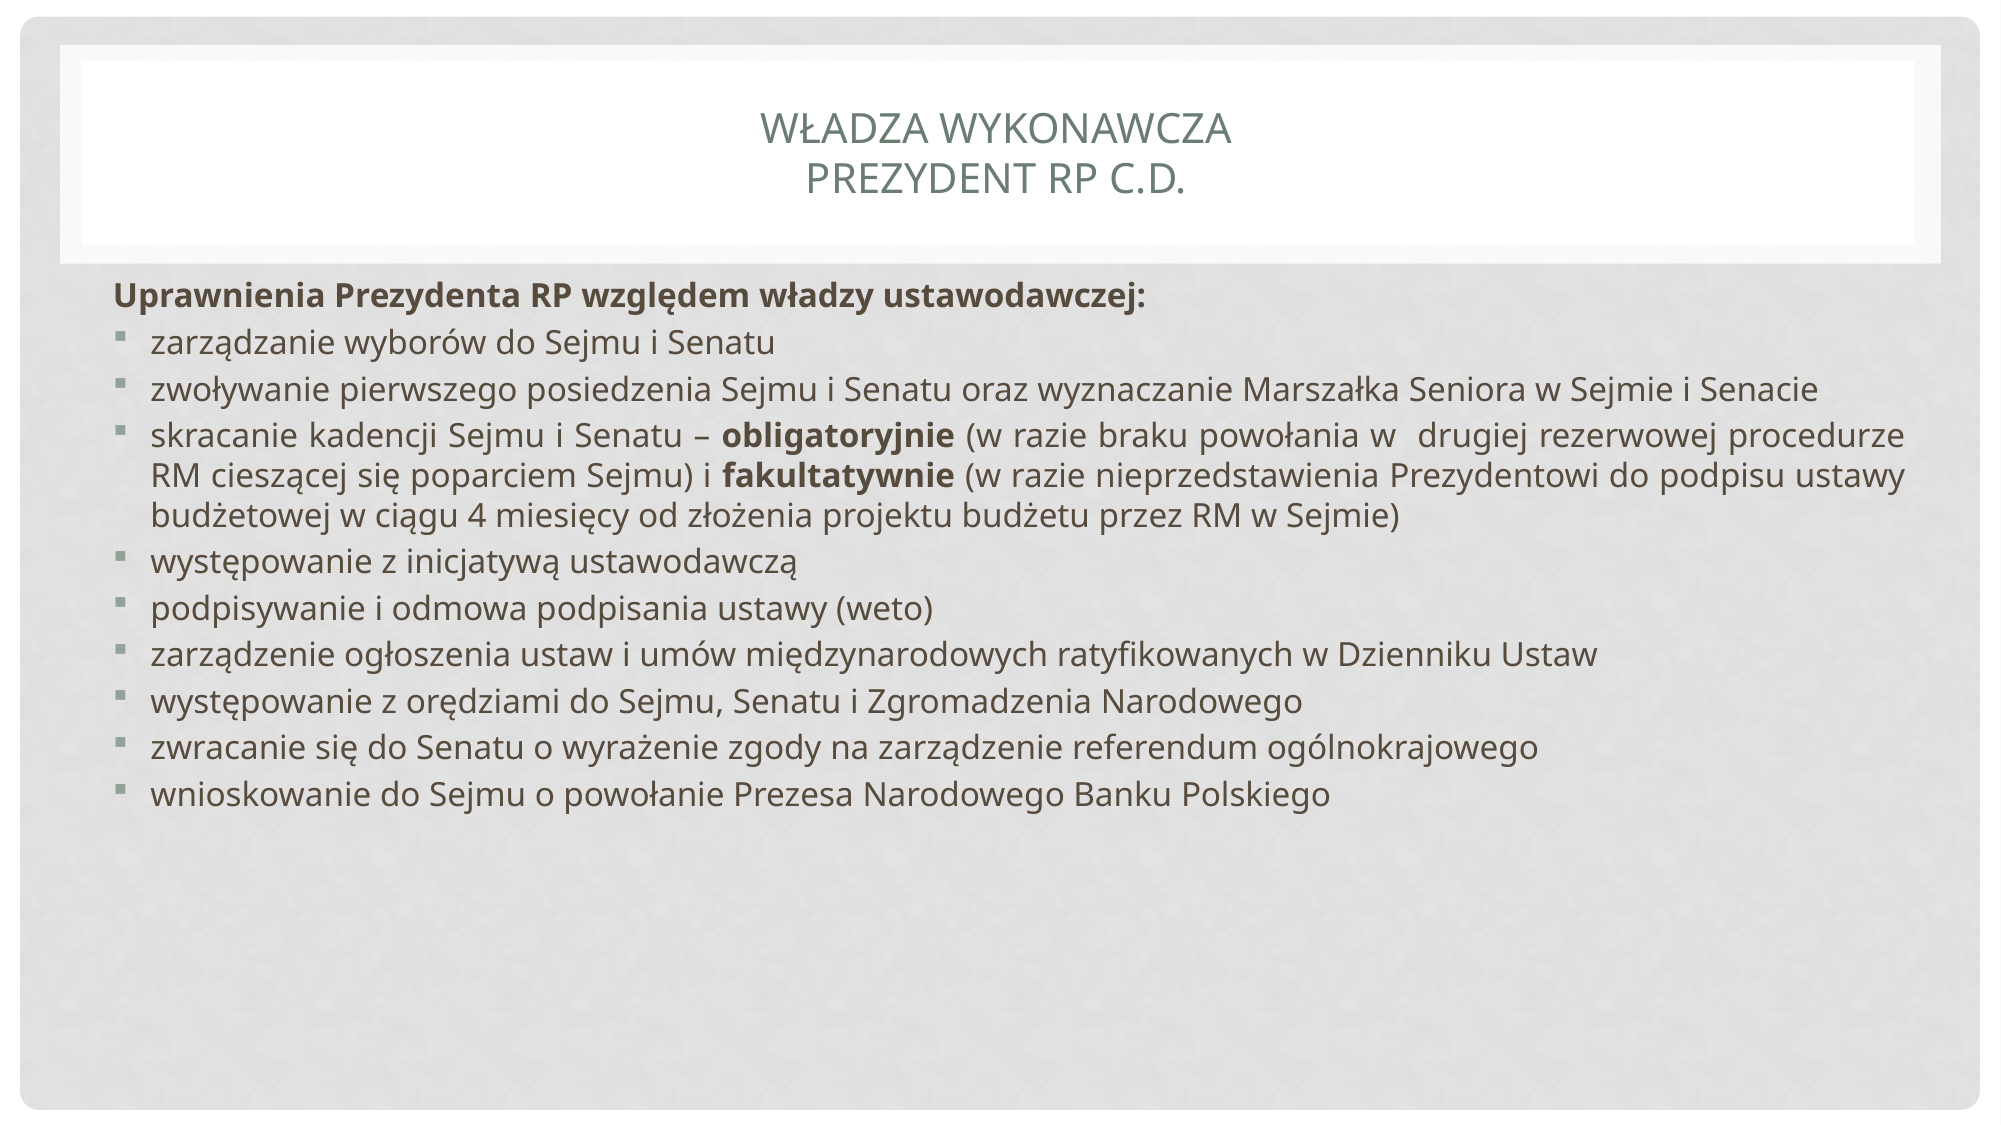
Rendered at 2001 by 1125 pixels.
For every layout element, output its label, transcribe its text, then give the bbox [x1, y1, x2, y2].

title Władza wykonawcza Prezydent RP c.d. [93, 66, 1900, 238]
list Uprawnienia Prezydenta RP względem władzy ustawodawczej: zarządzanie wyborów do Sejmu i Senatu zwoływanie pierwszego posiedzenia Sejmu i Senatu oraz wyznaczanie Marszałka Seniora w Sejmie i Senacie skracanie kadencji Sejmu i Senatu – obligatoryjnie (w razie braku powołania w drugiej rezerwowej procedurze RM cieszącej się poparciem Sejmu) i fakultatywnie (w razie nieprzedstawienia Prezydentowi do podpisu ustawy budżetowej w ciągu 4 miesięcy od złożenia projektu budżetu przez RM w Sejmie) występowanie z inicjatywą ustawodawczą podpisywanie i odmowa podpisania ustawy (weto) zarządzenie ogłoszenia ustaw i umów międzynarodowych ratyfikowanych w Dzienniku Ustaw występowanie z orędziami do Sejmu, Senatu i Zgromadzenia Narodowego zwracanie się do Senatu o wyrażenie zgody na zarządzenie referendum ogólnokrajowego wnioskowanie do Sejmu o powołanie Prezesa Narodowego Banku Polskiego [79, 267, 1922, 1005]
